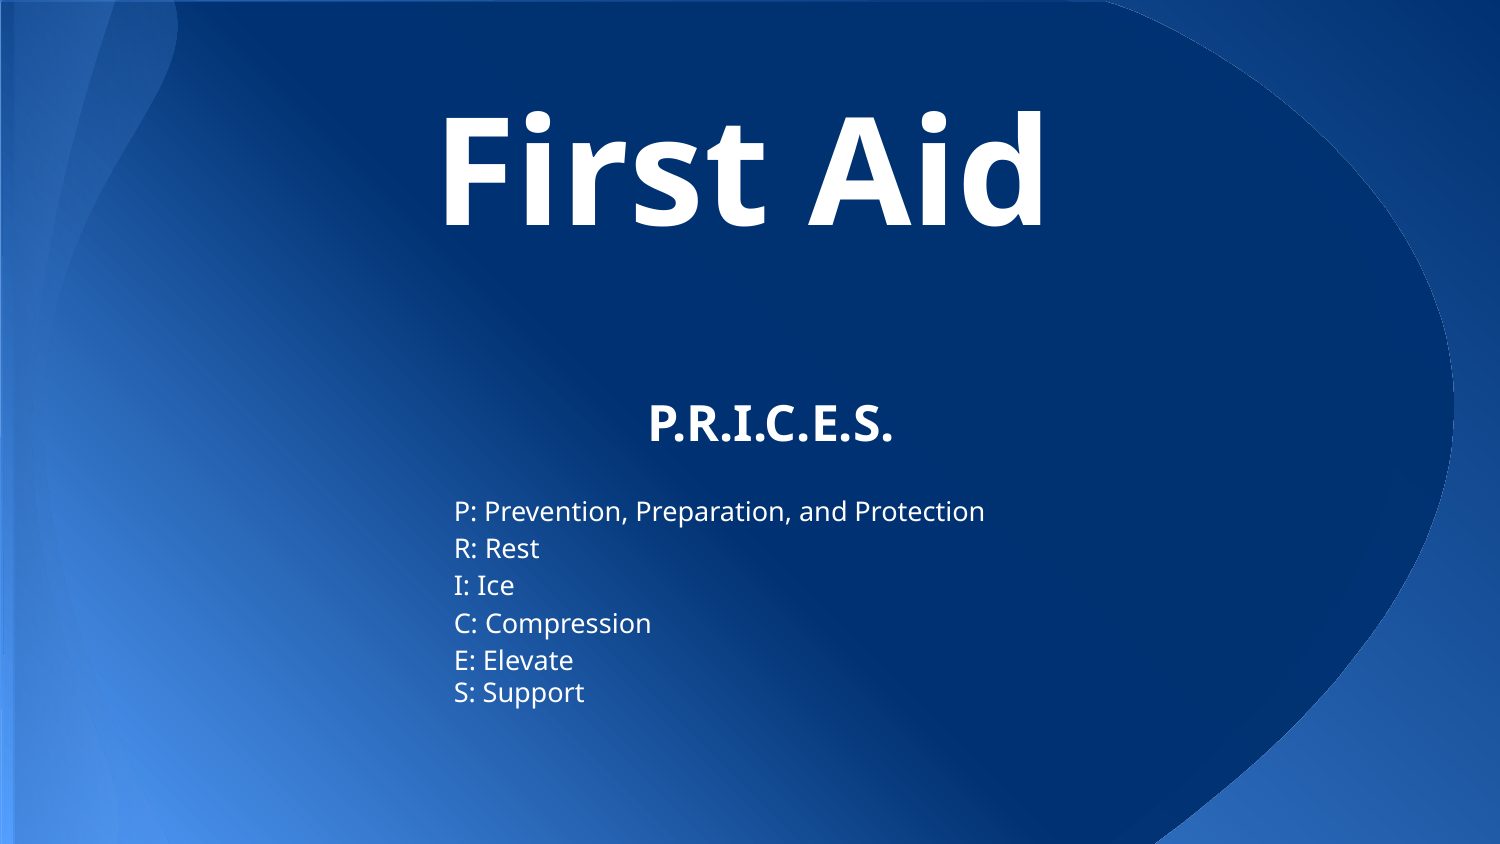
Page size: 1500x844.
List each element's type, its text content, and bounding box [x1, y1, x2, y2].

title First Aid [164, 4, 1322, 271]
text_box P.R.I.C.E.S. P: Prevention, Preparation, and Protection R: Rest I: Ice C: Compression E: Elevate S: Support [438, 367, 1104, 724]
